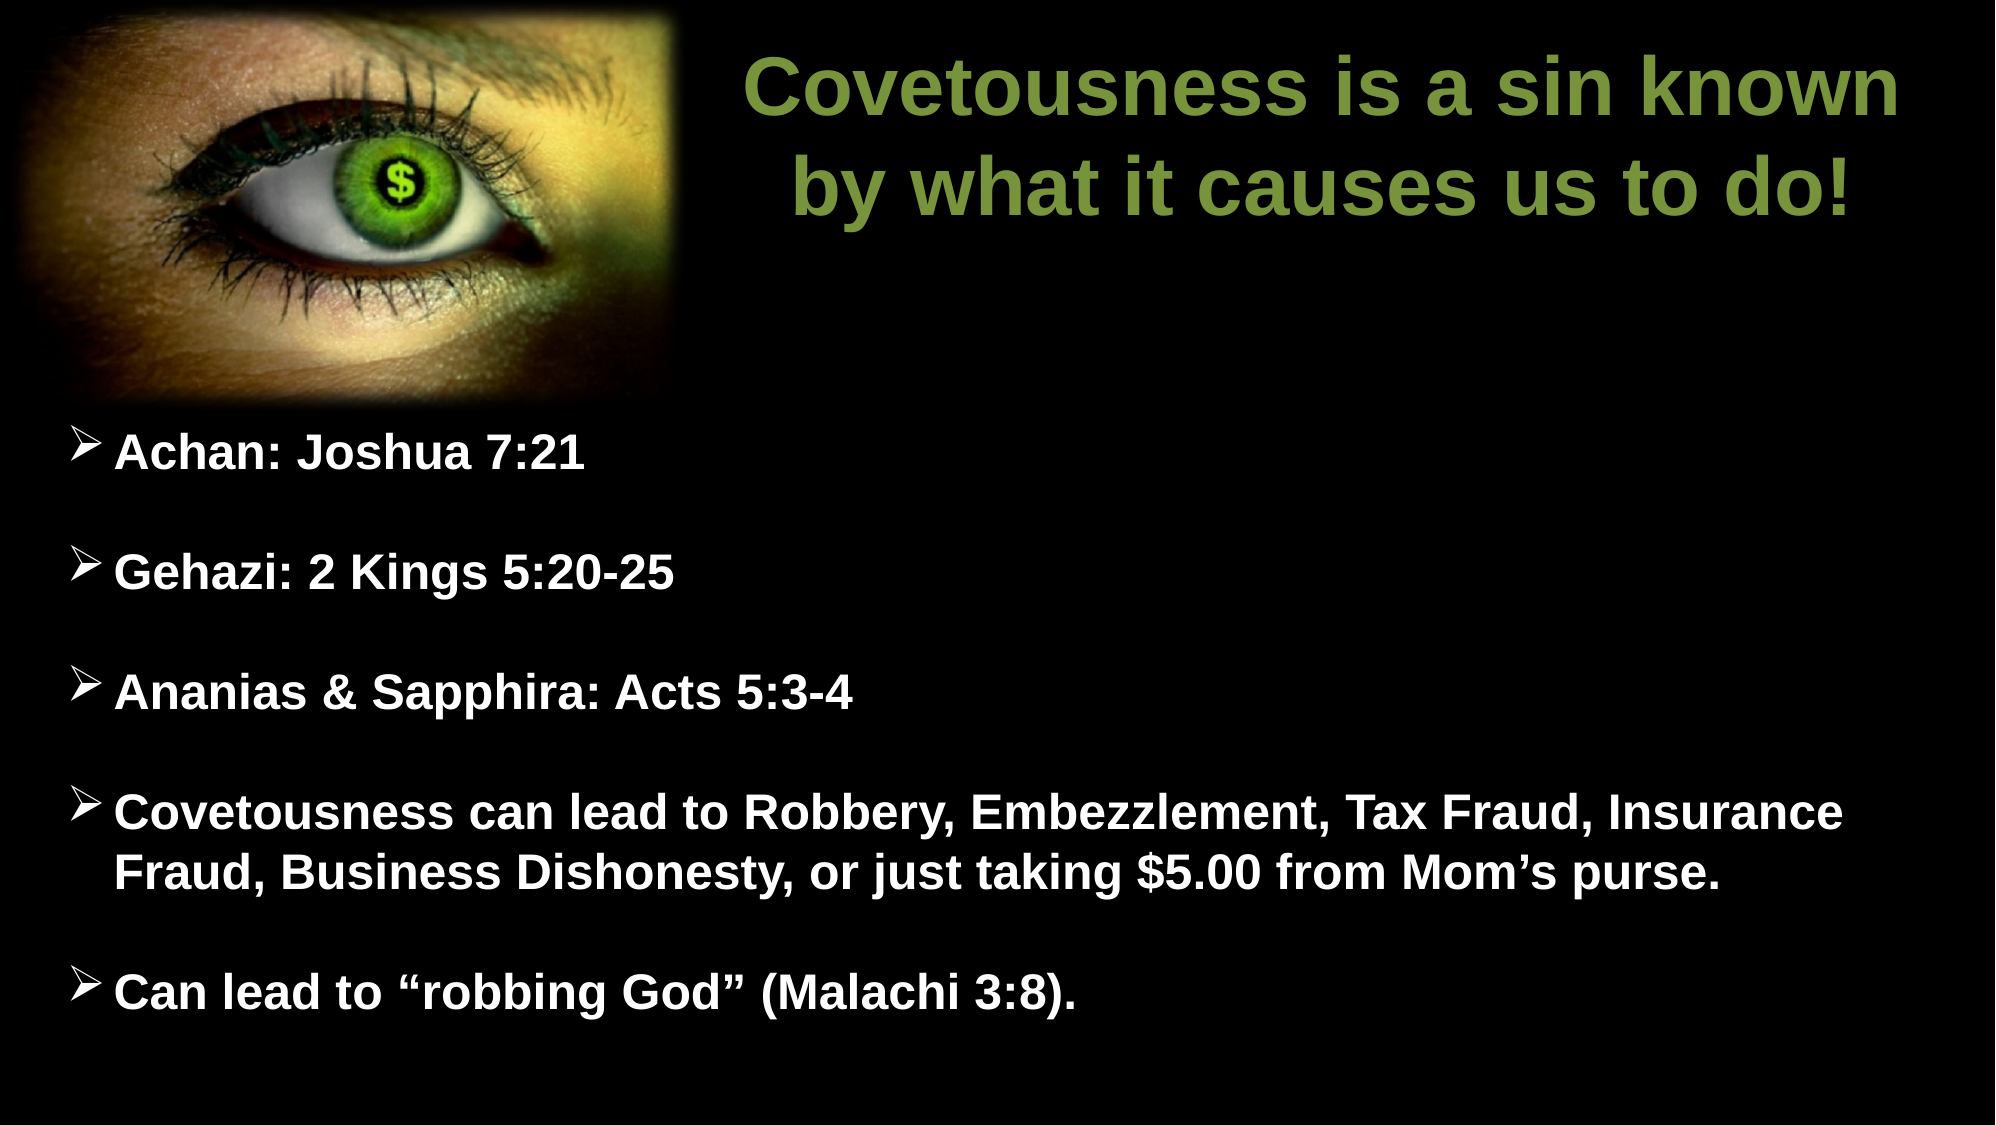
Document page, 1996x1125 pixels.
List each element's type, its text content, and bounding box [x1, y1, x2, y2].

picture [0, 0, 687, 413]
text_box Covetousness is a sin known by what it causes us to do! [727, 24, 1941, 240]
text_box Achan: Joshua 7:21 Gehazi: 2 Kings 5:20-25 Ananias & Sapphira: Acts 5:3-4 Covetousness can lead to Robbery, Embezzlement, Tax Fraud, Insurance Fraud, Business Dishonesty, or just taking $5.00 from Mom’s purse. Can lead to “robbing God” (Malachi 3:8). [51, 412, 1940, 1028]
